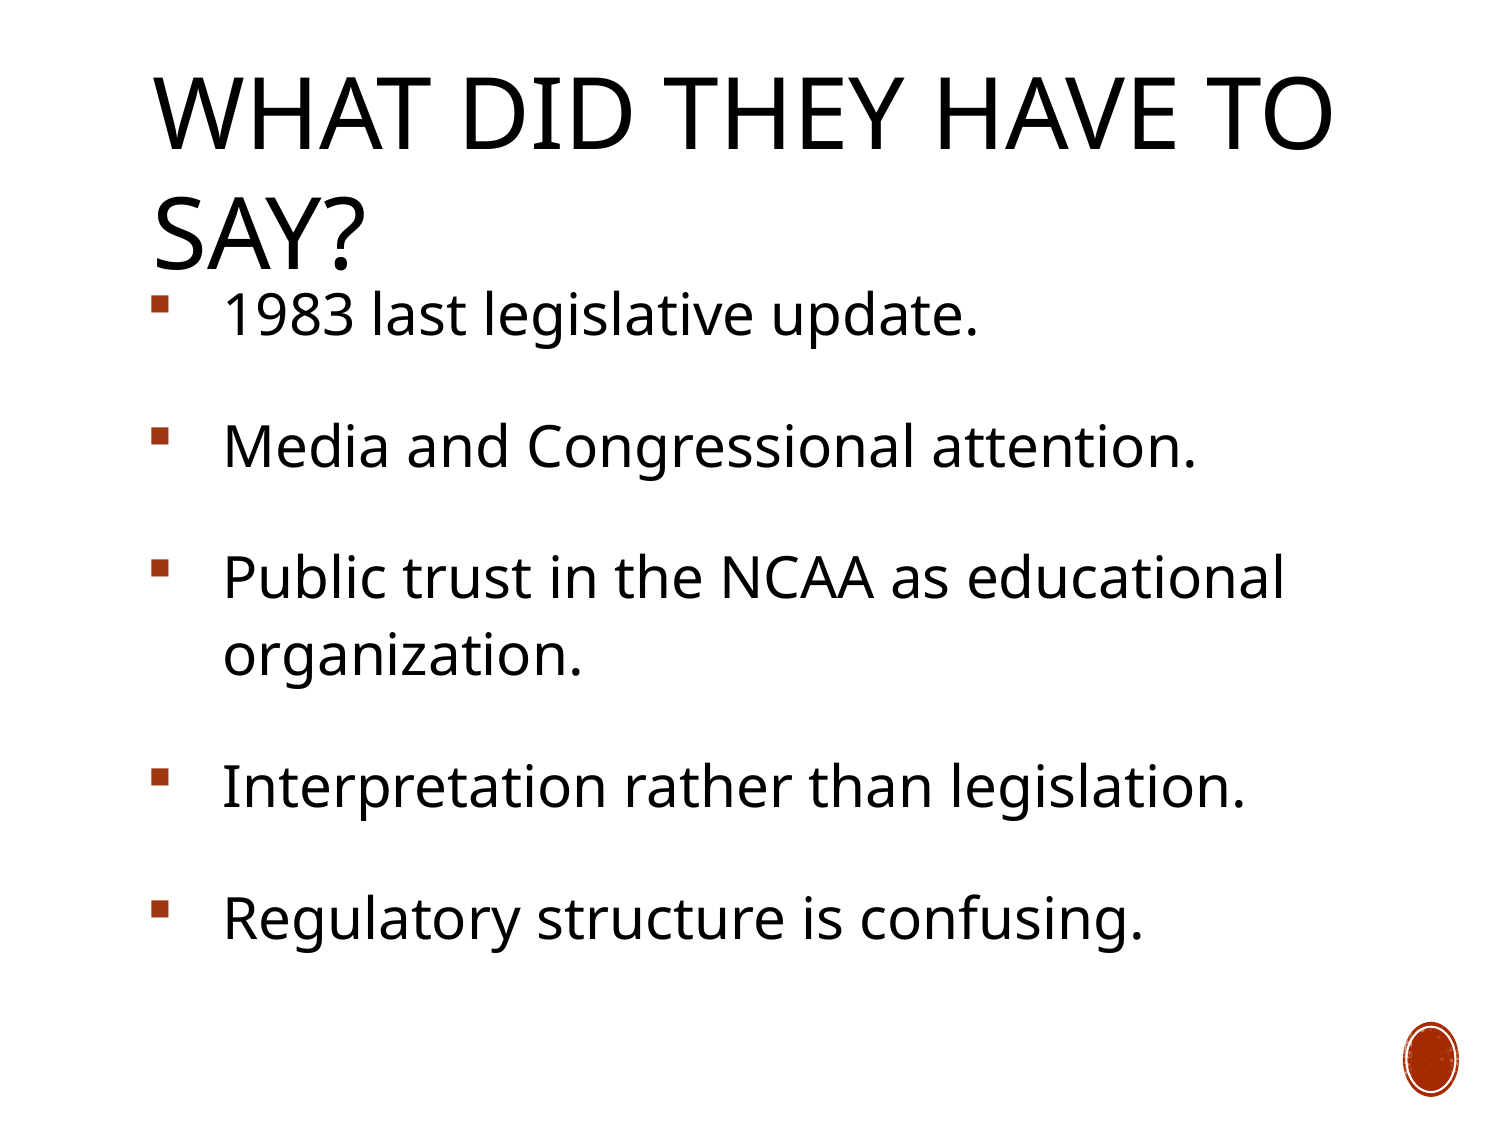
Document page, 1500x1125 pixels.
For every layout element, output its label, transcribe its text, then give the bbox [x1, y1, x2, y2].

title What did they have to say? [137, 37, 1375, 262]
list 1983 last legislative update. Media and Congressional attention. Public trust in the NCAA as educational organization. Interpretation rather than legislation. Regulatory structure is confusing. [131, 262, 1388, 1050]
